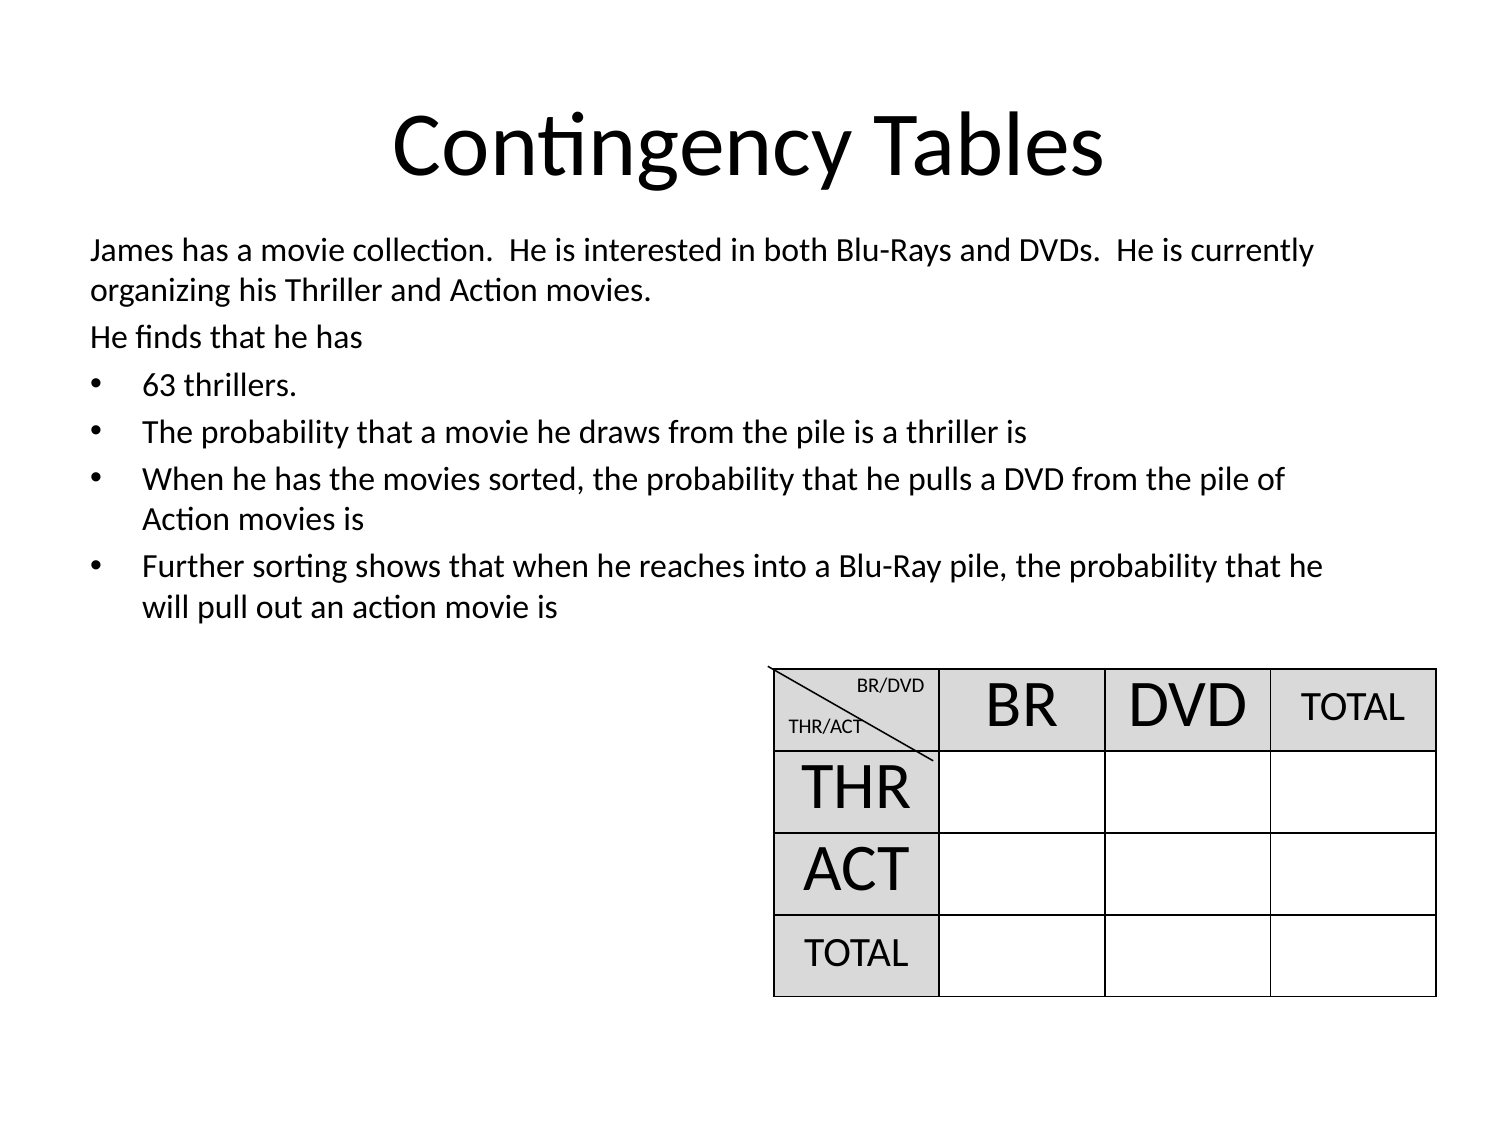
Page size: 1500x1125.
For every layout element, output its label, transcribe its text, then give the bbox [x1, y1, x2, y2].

table_cell THR [775, 763, 938, 832]
table_cell [940, 834, 1104, 914]
table_header TOTAL [1271, 670, 1435, 750]
table_cell [1106, 834, 1270, 914]
table_cell [1106, 916, 1270, 996]
table_cell [940, 752, 1104, 832]
table_header DVD [1106, 670, 1270, 750]
table_cell [940, 916, 1104, 996]
table_header BR [940, 670, 1104, 750]
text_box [767, 666, 934, 762]
table_cell [1271, 834, 1435, 914]
title Contingency Tables [75, 45, 1425, 233]
table_cell [1271, 916, 1435, 996]
table_cell TOTAL [775, 916, 938, 996]
table_cell [1271, 752, 1435, 832]
table_cell [1106, 752, 1270, 832]
table_cell ACT [775, 834, 938, 914]
